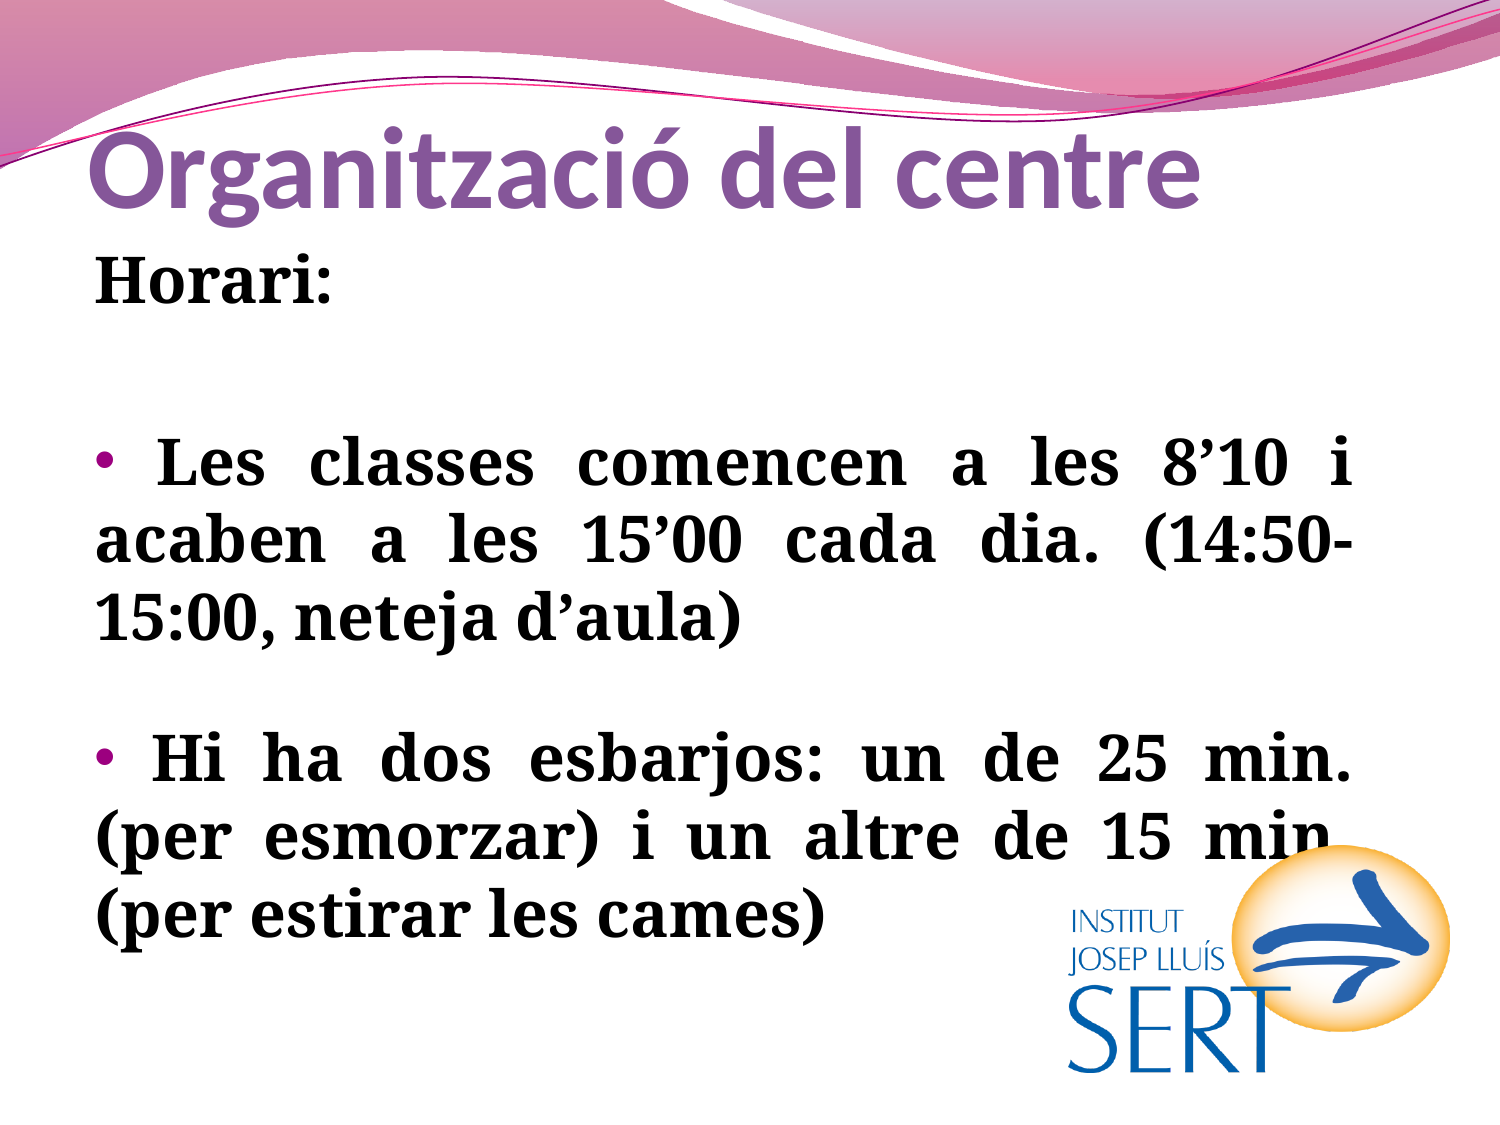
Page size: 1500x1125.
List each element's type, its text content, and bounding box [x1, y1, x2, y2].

picture [1068, 845, 1450, 1074]
list Horari: Les classes comencen a les 8’10 i acaben a les 15’00 cada dia. (14:50-15:00, neteja d’aula) Hi ha dos esbarjos: un de 25 min. (per esmorzar) i un altre de 15 min. (per estirar les cames) [86, 231, 1362, 961]
title Organització del centre [86, 46, 1362, 231]
